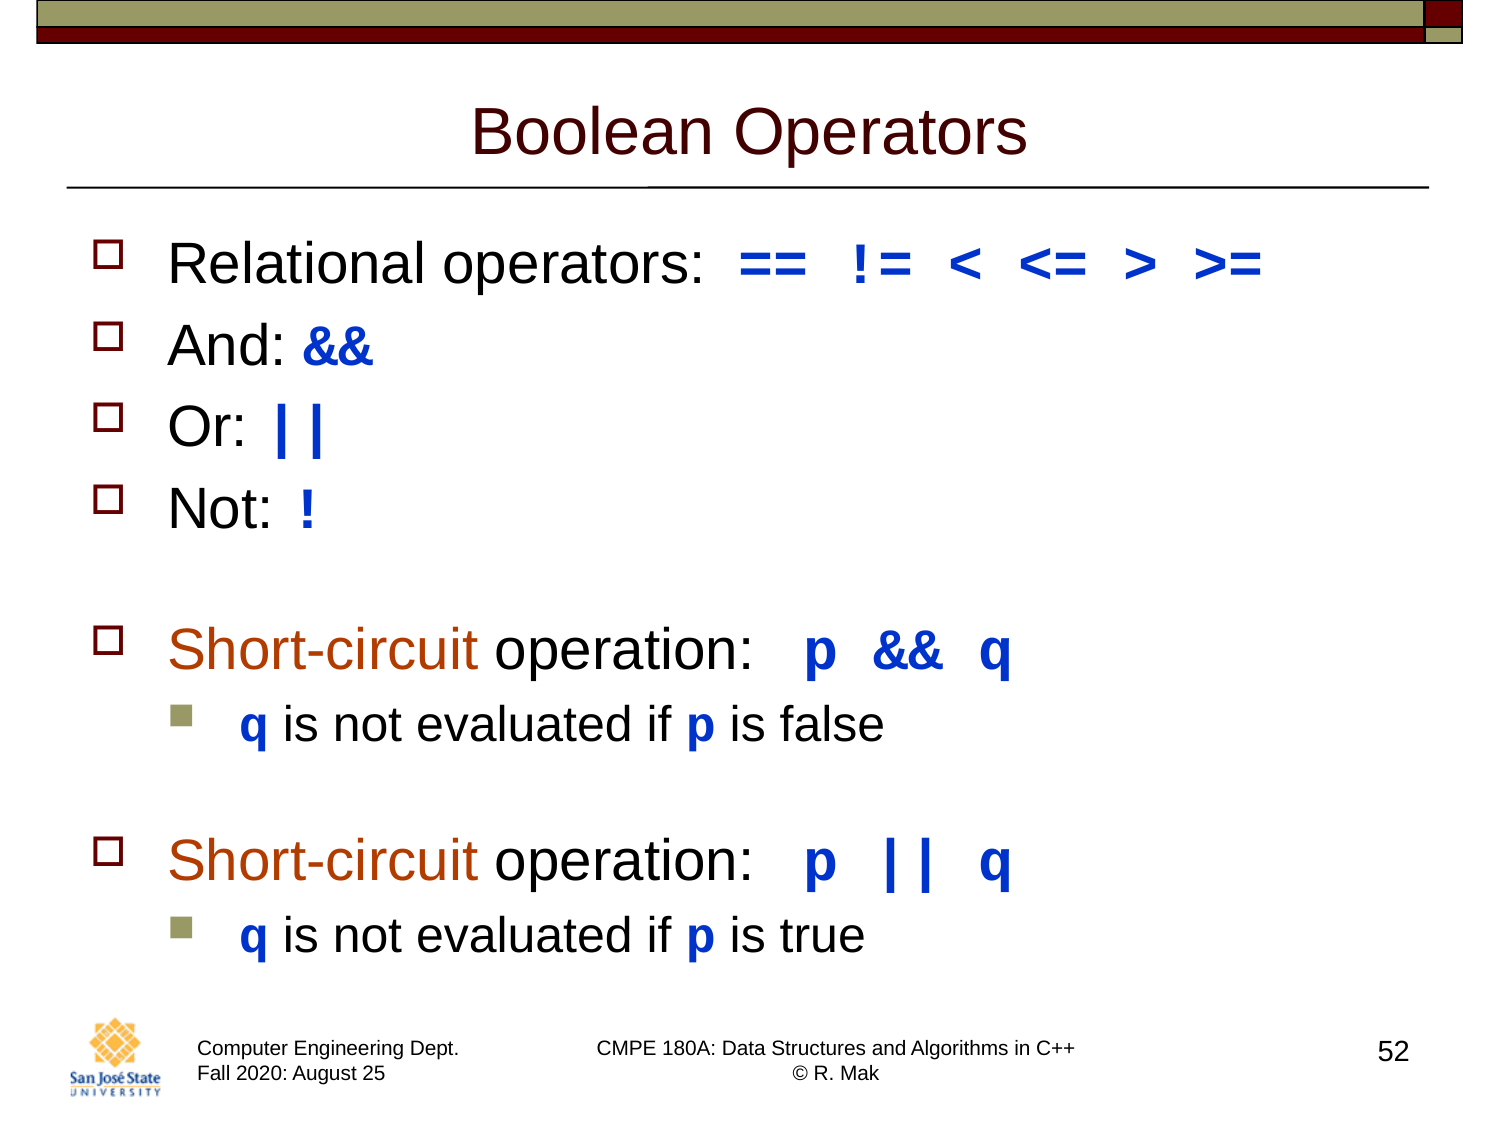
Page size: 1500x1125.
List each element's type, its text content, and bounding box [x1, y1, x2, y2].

list Relational operators: == != < <= > >= And: && Or: || Not: ! Short-circuit operation: p && q q is not evaluated if p is false Short-circuit operation: p || q q is not evaluated if p is true [75, 217, 1425, 1006]
picture [60, 1012, 166, 1112]
title Boolean Operators [75, 67, 1425, 175]
slide_number 52 [1320, 1025, 1425, 1100]
